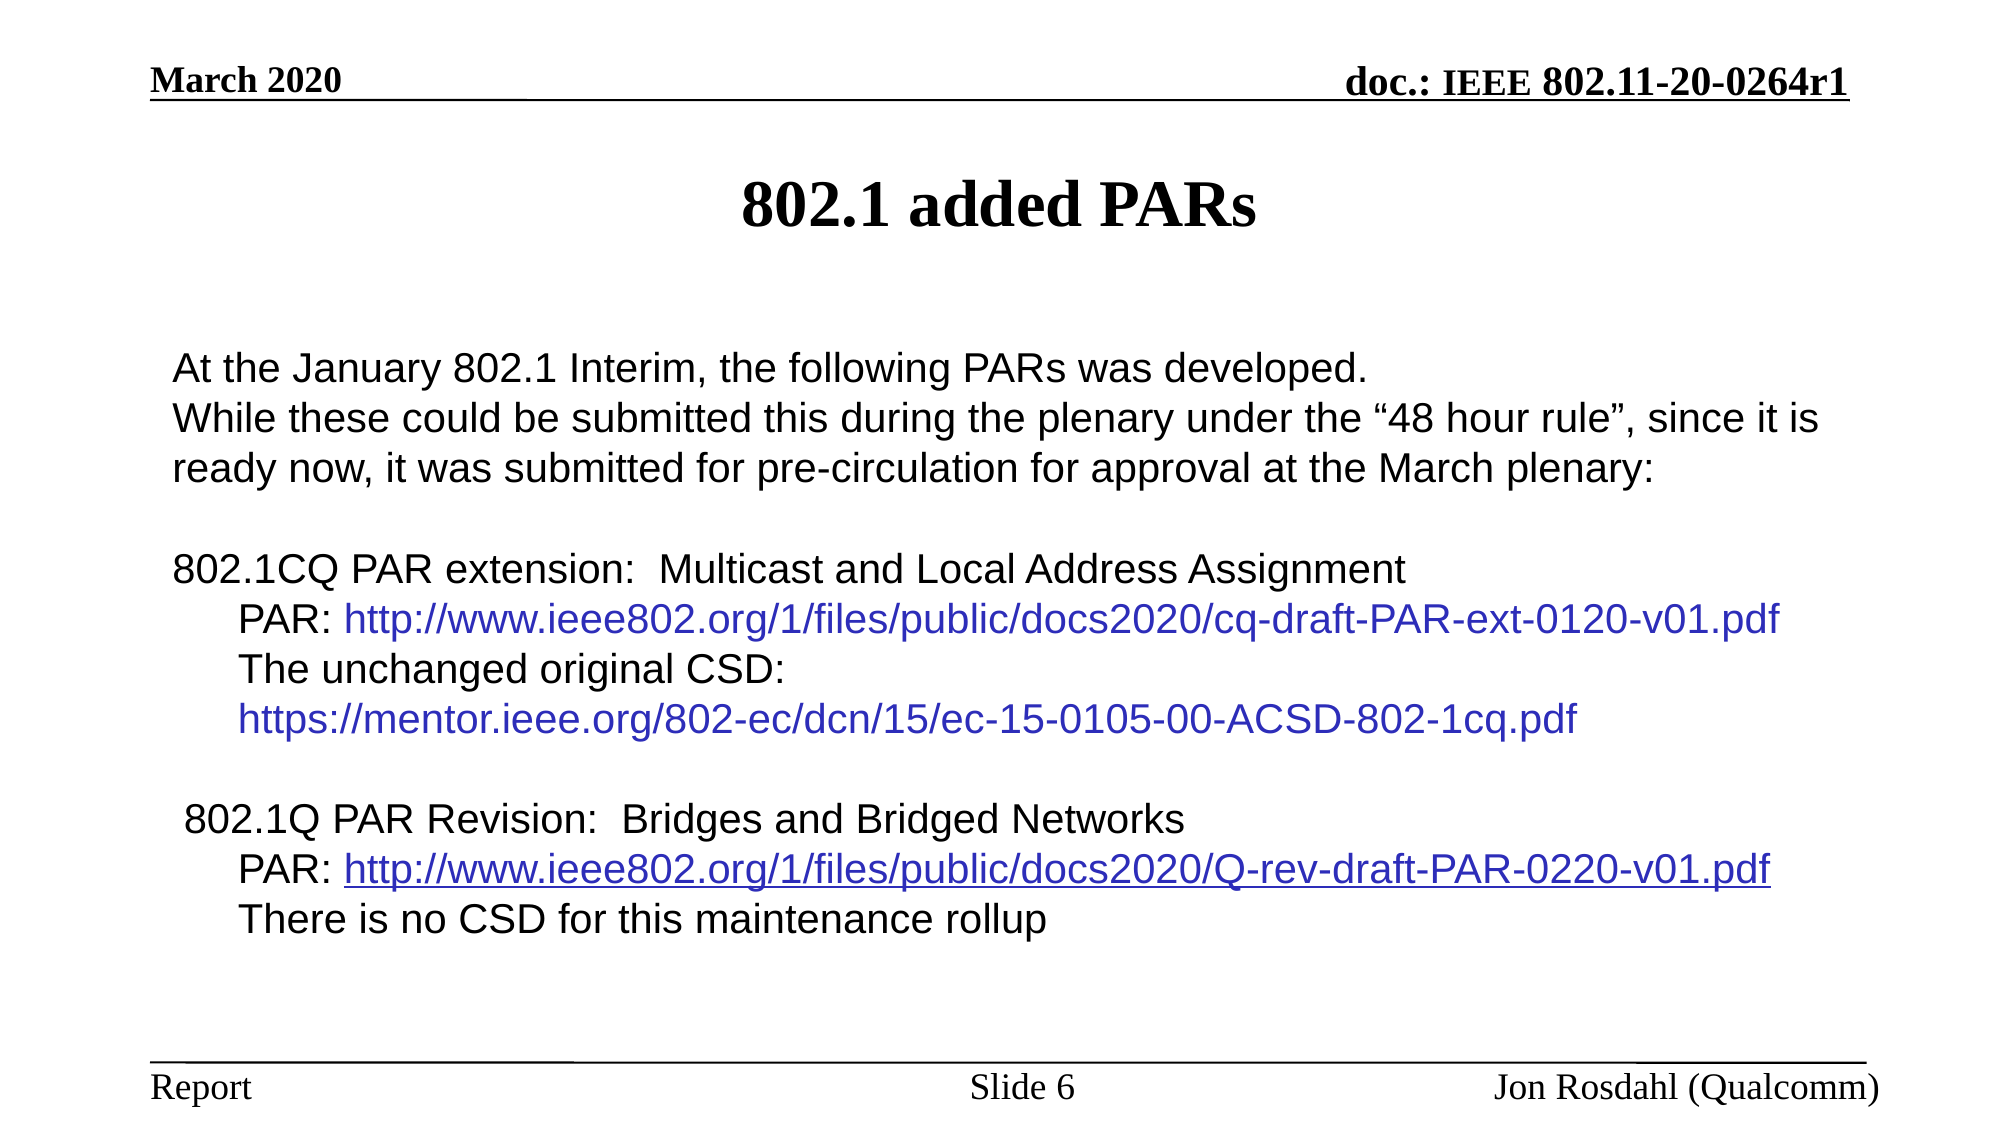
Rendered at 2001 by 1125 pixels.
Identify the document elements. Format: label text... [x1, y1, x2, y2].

list At the January 802.1 Interim, the following PARs was developed. While these could be submitted this during the plenary under the “48 hour rule”, since it is ready now, it was submitted for pre-circulation for approval at the March plenary: 802.1CQ PAR extension: Multicast and Local Address Assignment PAR: http://www.ieee802.org/1/files/public/docs2020/cq-draft-PAR-ext-0120-v01.pdf The unchanged original CSD: https://mentor.ieee.org/802-ec/dcn/15/ec-15-0105-00-ACSD-802-1cq.pdf 802.1Q PAR Revision: Bridges and Bridged Networks PAR: http://www.ieee802.org/1/files/public/docs2020/Q-rev-draft-PAR-0220-v01.pdf There is no CSD for this maintenance rollup [157, 314, 1858, 969]
slide_number Slide 6 [950, 1061, 1095, 1125]
title 802.1 added PARs [149, 112, 1850, 288]
footer Jon Rosdahl (Qualcomm) [1436, 1061, 1881, 1108]
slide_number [149, 49, 431, 100]
